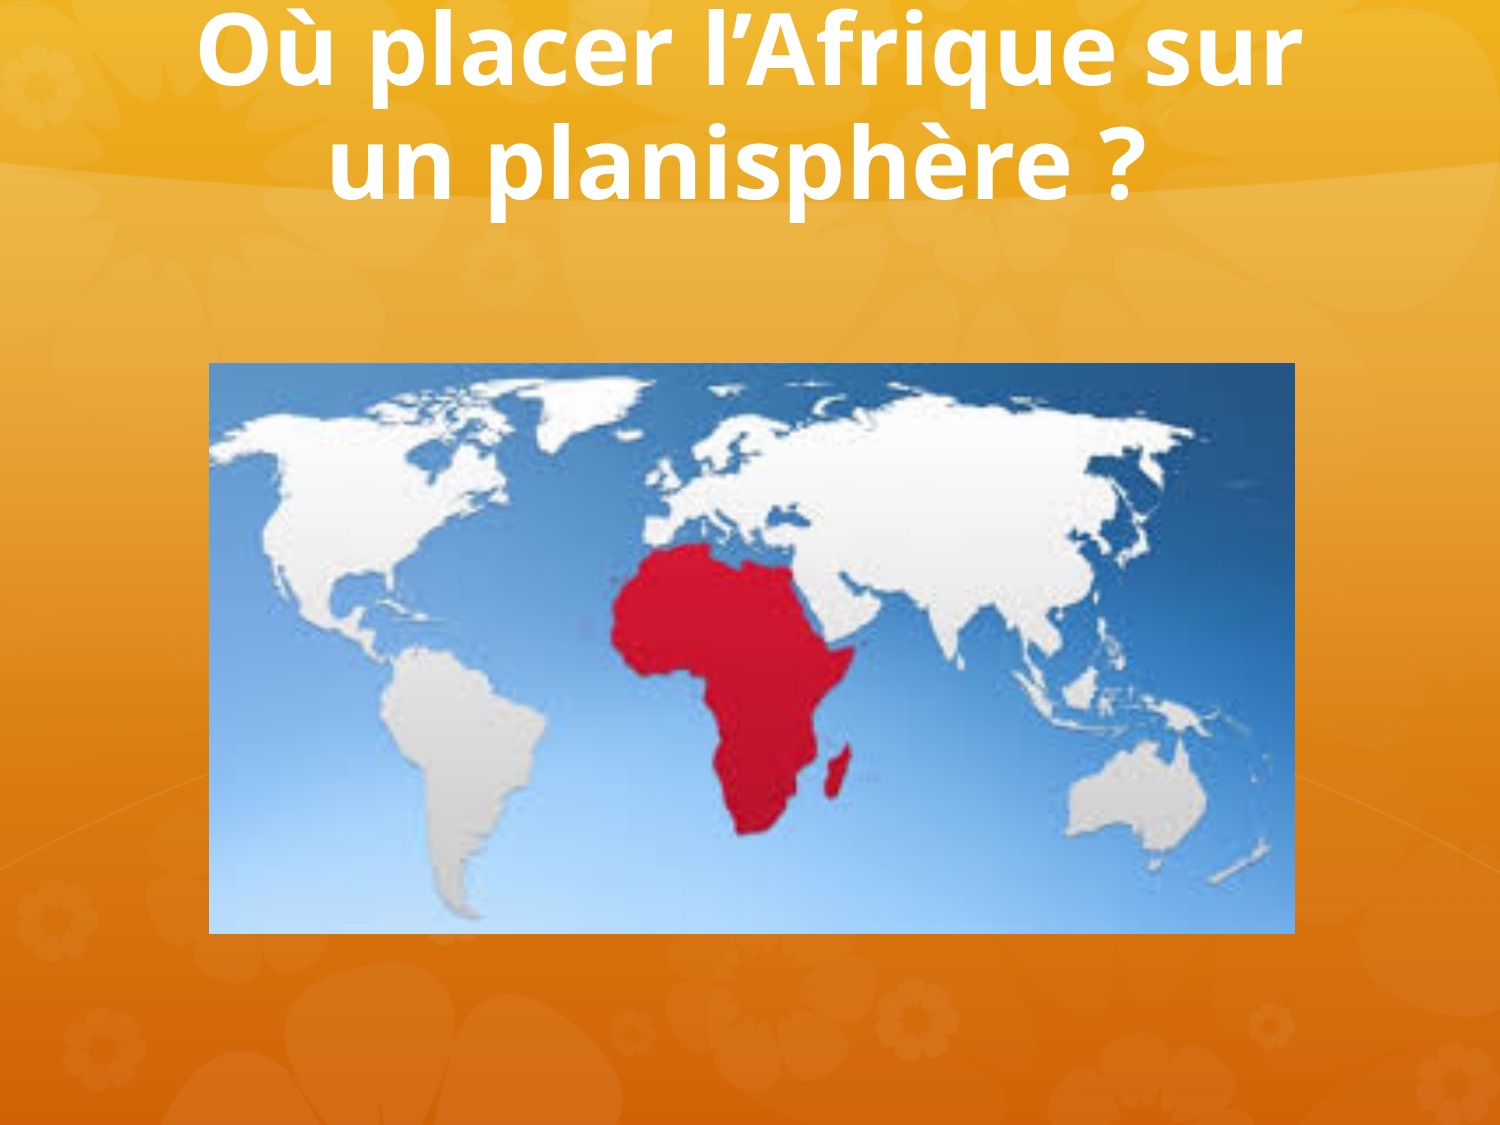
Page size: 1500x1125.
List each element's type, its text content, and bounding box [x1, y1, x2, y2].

title Où placer l’Afrique sur un planisphère ? [127, 14, 1372, 203]
picture [0, 0, 1500, 1125]
